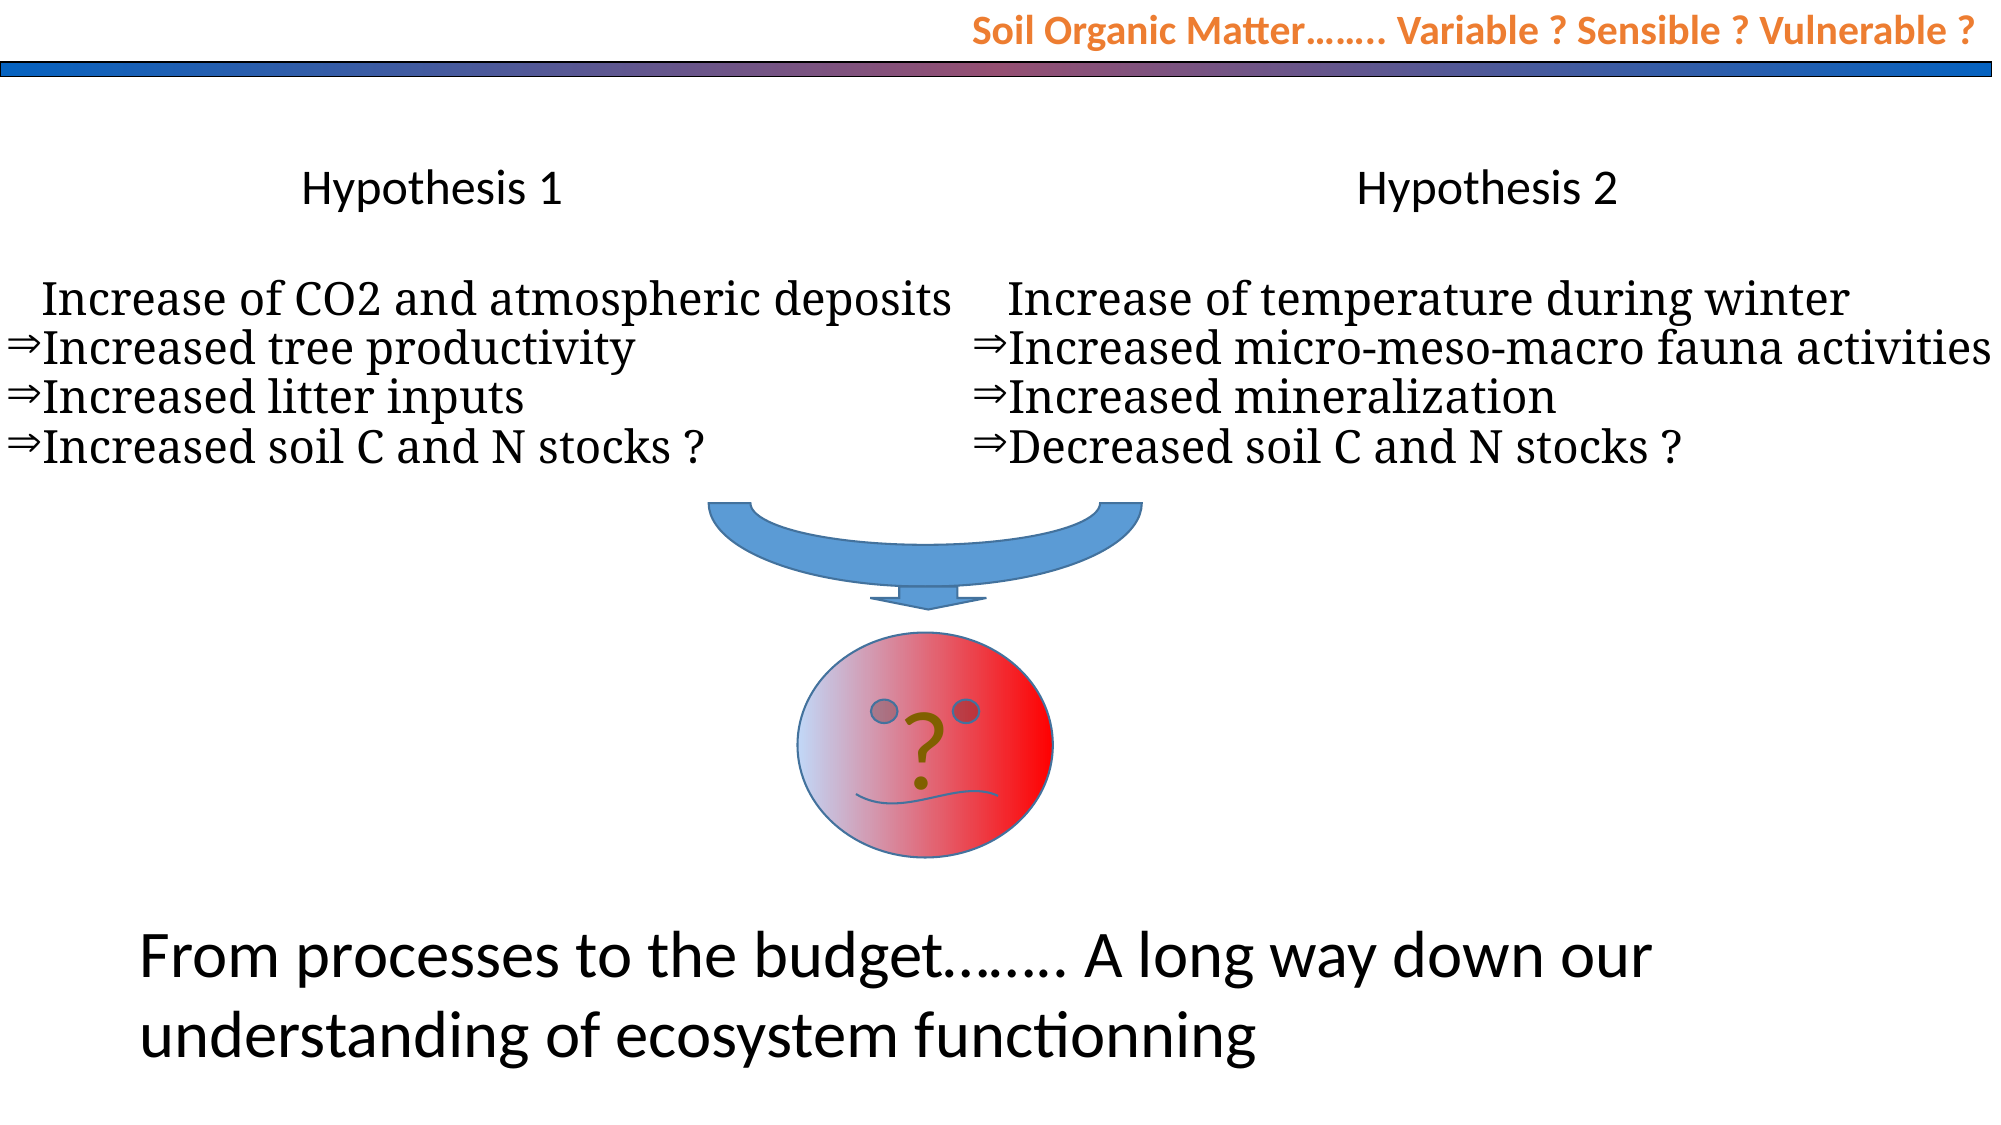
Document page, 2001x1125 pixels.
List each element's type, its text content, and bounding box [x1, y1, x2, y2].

text_box [0, 62, 1992, 77]
text_box Hypothesis 1 [286, 146, 578, 222]
text_box Increase of temperature during winter Increased micro-meso-macro fauna activities Increased mineralization Decreased soil C and N stocks ? [917, 268, 2000, 481]
text_box Hypothesis 2 [1341, 147, 1634, 223]
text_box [708, 419, 1142, 858]
text_box Soil Organic Matter…….. Variable ? Sensible ? Vulnerable ? [900, 0, 1992, 61]
text_box Increase of CO2 and atmospheric deposits Increased tree productivity Increased litter inputs Increased soil C and N stocks ? [0, 268, 917, 481]
text_box From processes to the budget…….. A long way down our understanding of ecosystem functionning [124, 903, 1676, 1079]
